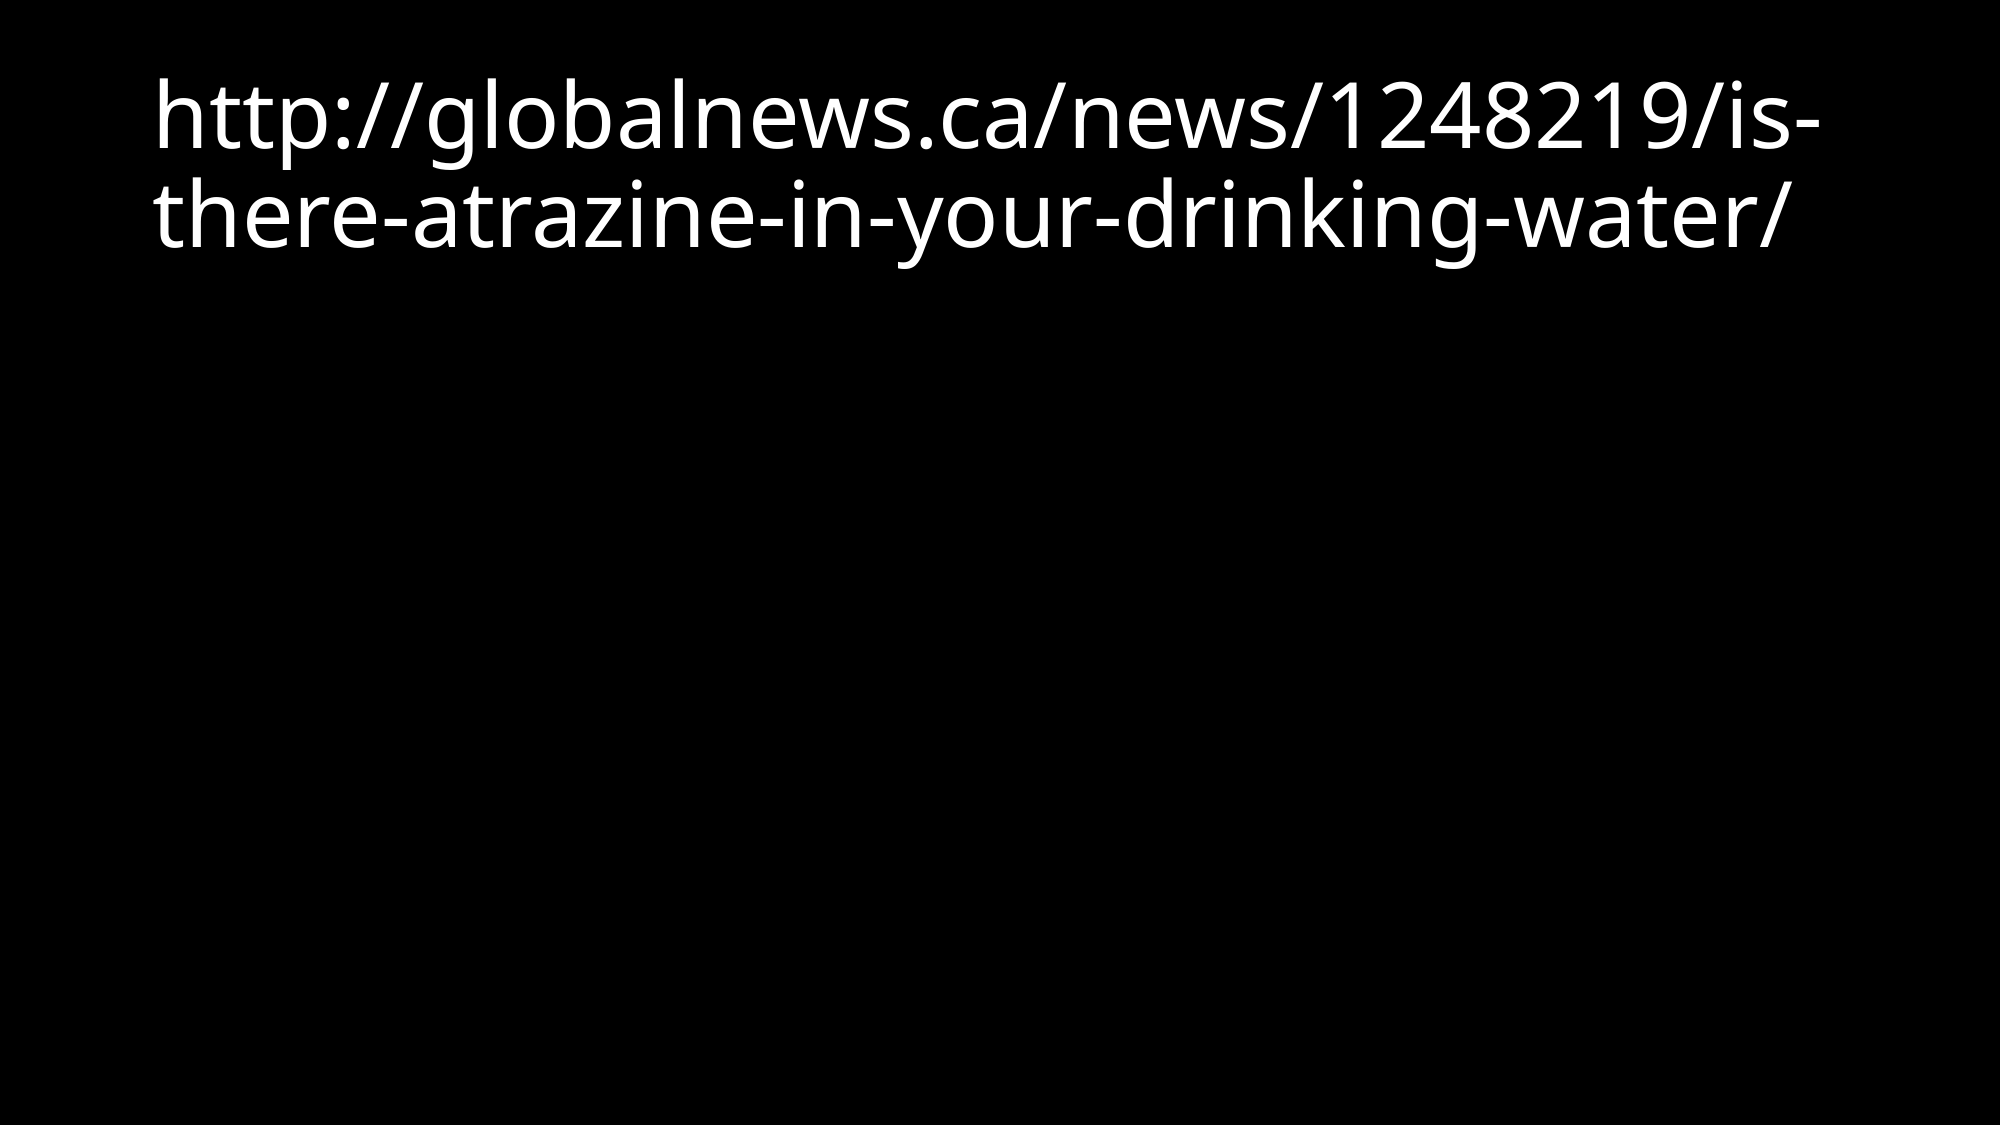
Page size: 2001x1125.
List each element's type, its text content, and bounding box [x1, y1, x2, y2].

title http://globalnews.ca/news/1248219/is-there-atrazine-in-your-drinking-water/ [137, 59, 1863, 278]
